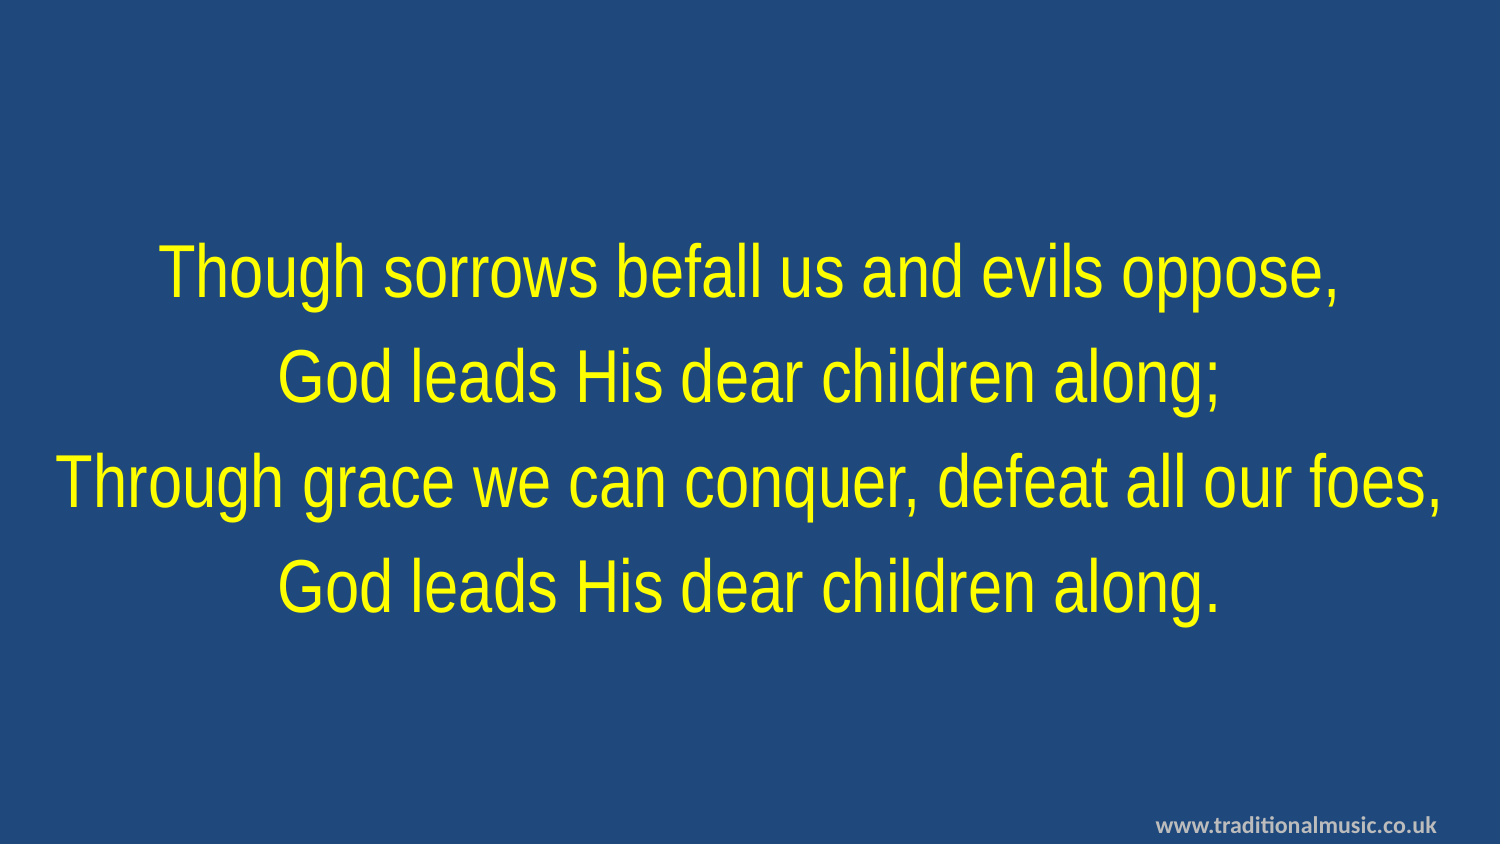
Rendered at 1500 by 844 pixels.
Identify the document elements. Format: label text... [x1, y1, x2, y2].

list Though sorrows befall us and evils oppose, God leads His dear children along; Through grace we can conquer, defeat all our foes, God leads His dear children along. [0, 0, 1500, 844]
